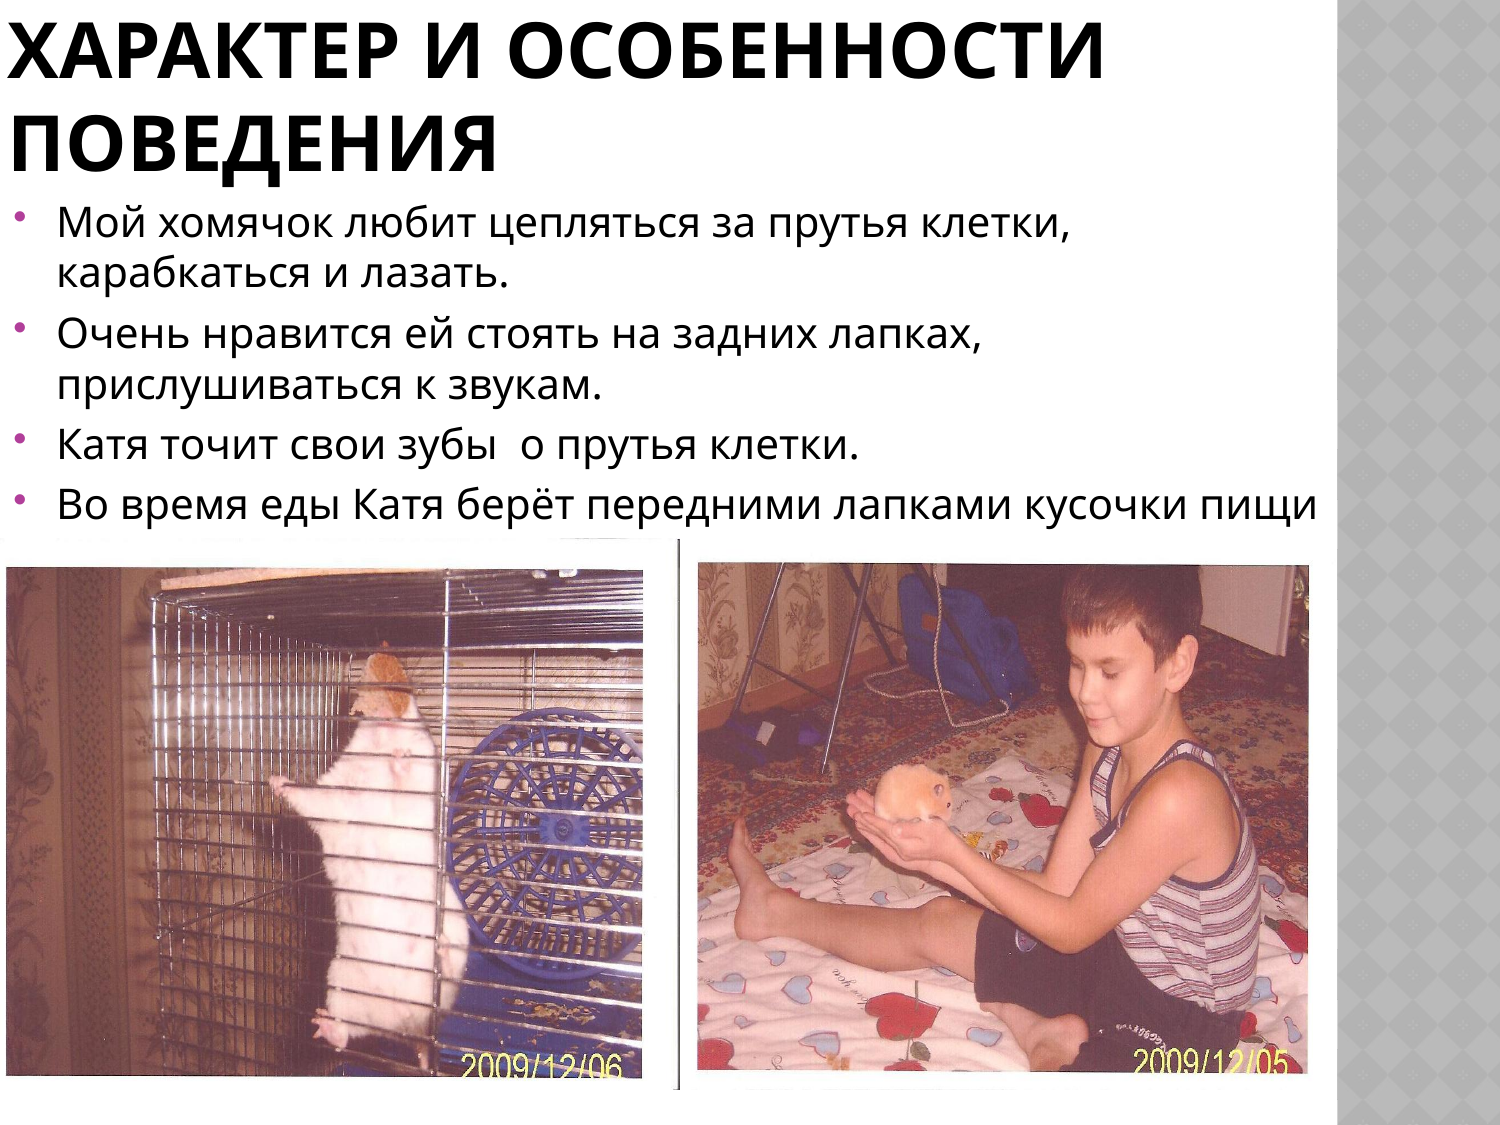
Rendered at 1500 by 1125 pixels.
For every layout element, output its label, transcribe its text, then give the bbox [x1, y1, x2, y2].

list Мой хомячок любит цепляться за прутья клетки, карабкаться и лазать. Очень нравится ей стоять на задних лапках, прислушиваться к звукам. Катя точит свои зубы о прутья клетки. Во время еды Катя берёт передними лапками кусочки пищи [0, 187, 1348, 557]
picture [690, 538, 1337, 1091]
picture [0, 538, 681, 1091]
title характер и особенности поведения [0, 0, 1188, 187]
